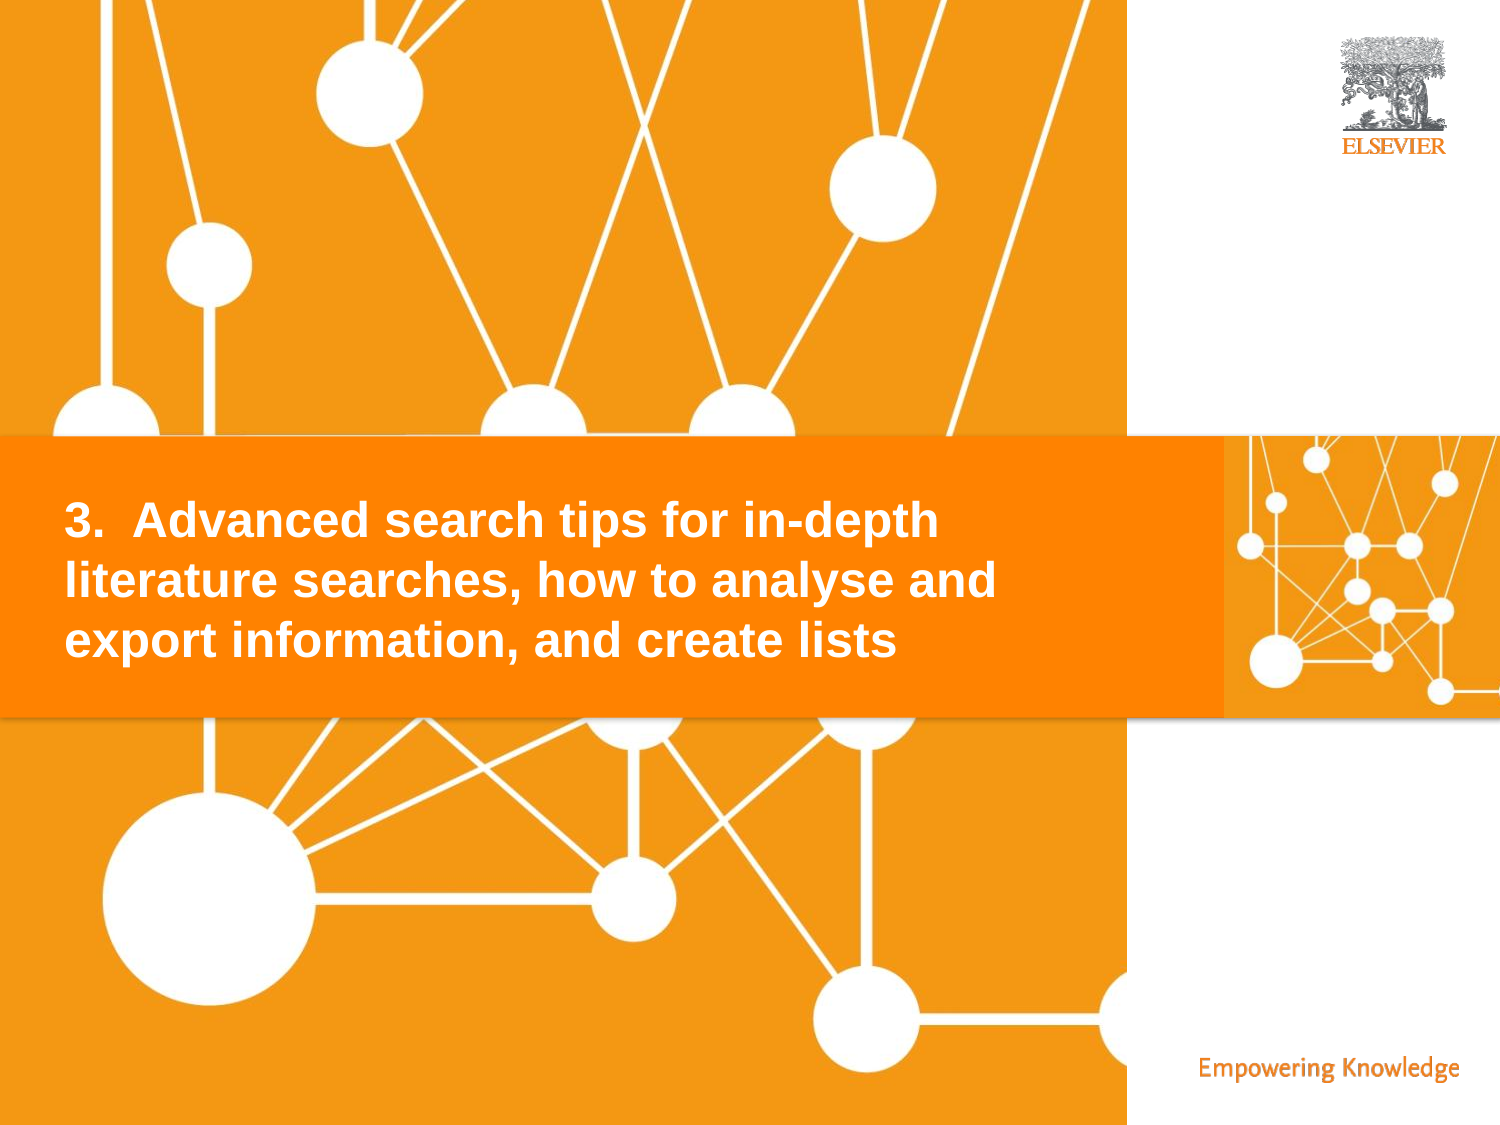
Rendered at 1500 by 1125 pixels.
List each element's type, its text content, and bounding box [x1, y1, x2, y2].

list 3. Advanced search tips for in-depth literature searches, how to analyse and export information, and create lists [49, 454, 1118, 701]
picture [1224, 436, 1500, 718]
picture [1340, 36, 1447, 154]
picture [1200, 1056, 1459, 1083]
picture [0, 0, 1127, 436]
picture [0, 718, 1127, 1125]
